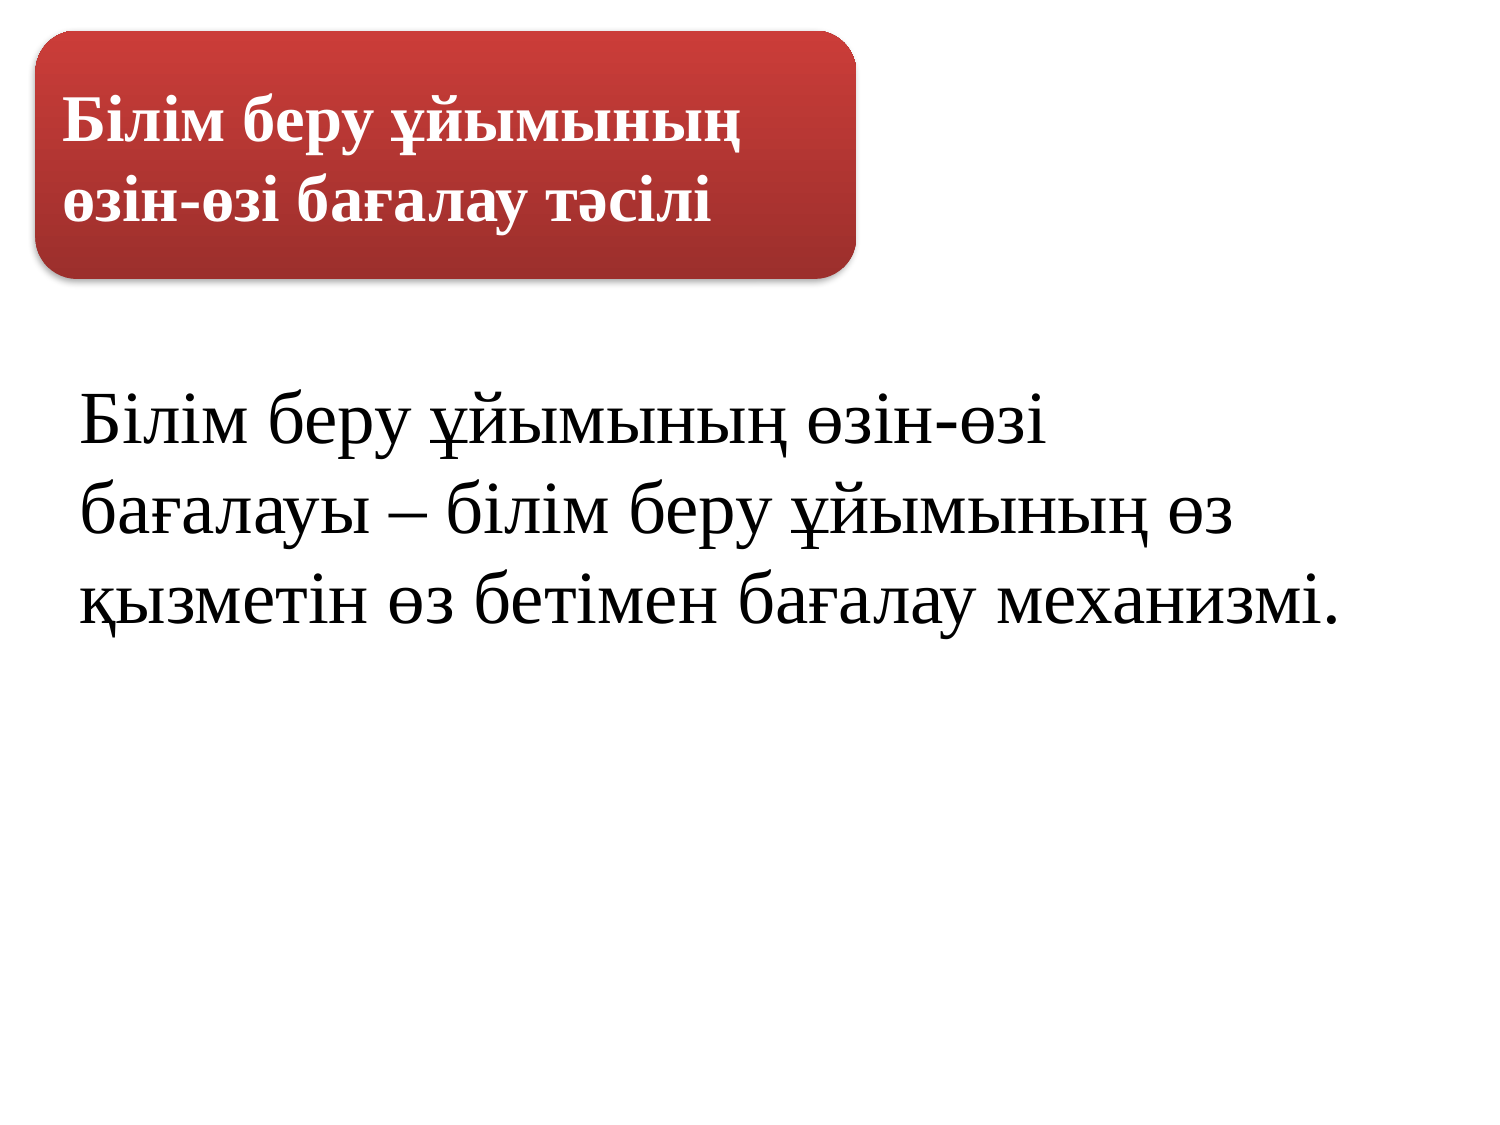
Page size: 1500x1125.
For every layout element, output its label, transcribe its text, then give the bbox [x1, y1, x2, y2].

text_box Білім беру ұйымының өзін-өзі бағалау тәсілі [35, 30, 857, 279]
text_box Білім беру ұйымының өзін-өзі бағалауы – білім беру ұйымының өз қызметін өз бетімен бағалау механизмі. [64, 361, 1376, 736]
